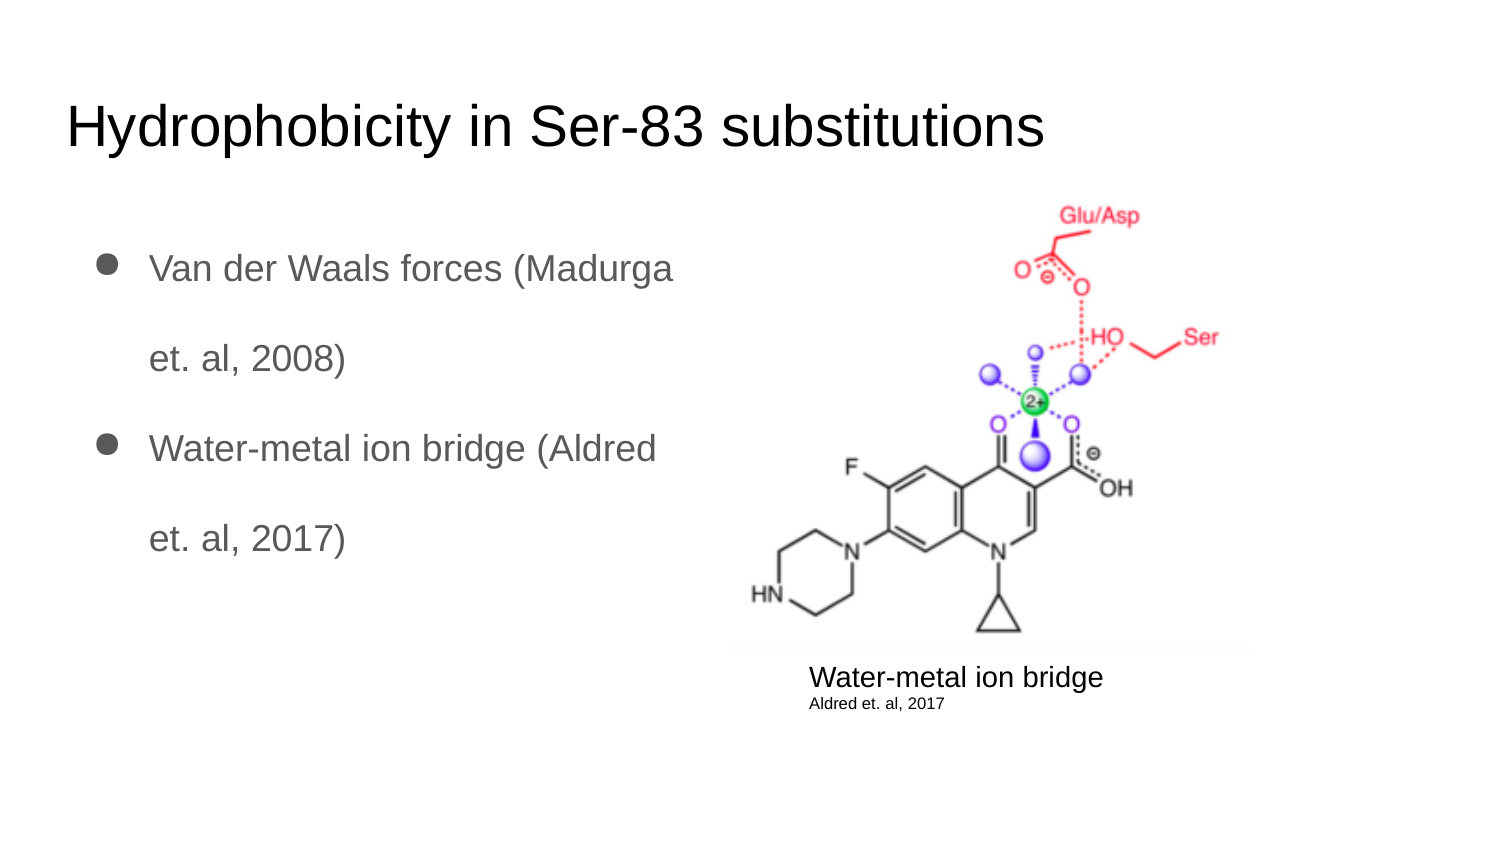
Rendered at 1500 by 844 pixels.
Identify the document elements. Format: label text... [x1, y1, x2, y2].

title Hydrophobicity in Ser-83 substitutions [51, 72, 1449, 167]
text_box Water-metal ion bridge Aldred et. al, 2017 [794, 658, 1184, 710]
list Van der Waals forces (Madurga et. al, 2008) Water-metal ion bridge (Aldred et. al, 2017) [58, 184, 704, 745]
picture [727, 191, 1263, 650]
